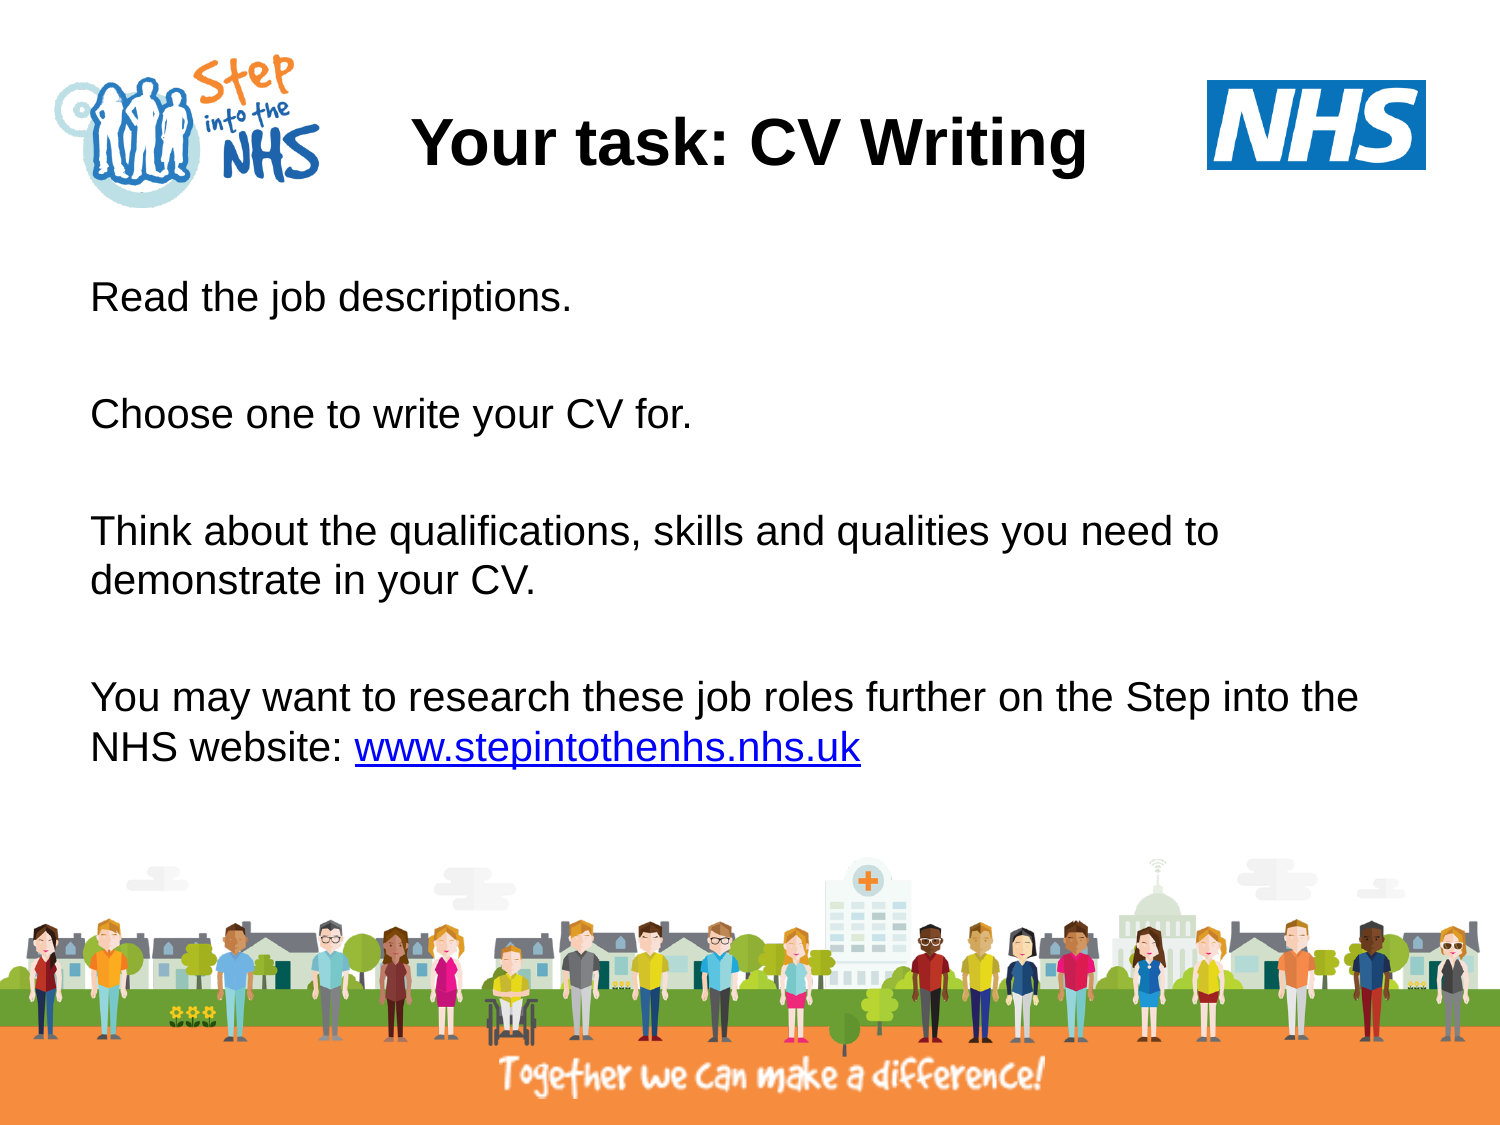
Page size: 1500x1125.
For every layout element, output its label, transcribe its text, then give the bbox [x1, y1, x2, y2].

list Read the job descriptions. Choose one to write your CV for. Think about the qualifications, skills and qualities you need to demonstrate in your CV. You may want to research these job roles further on the Step into the NHS website: www.stepintothenhs.nhs.uk [75, 262, 1388, 856]
picture [49, 46, 324, 209]
picture [0, 857, 1500, 1125]
picture [1206, 80, 1426, 170]
title Your task: CV Writing [75, 45, 1425, 233]
